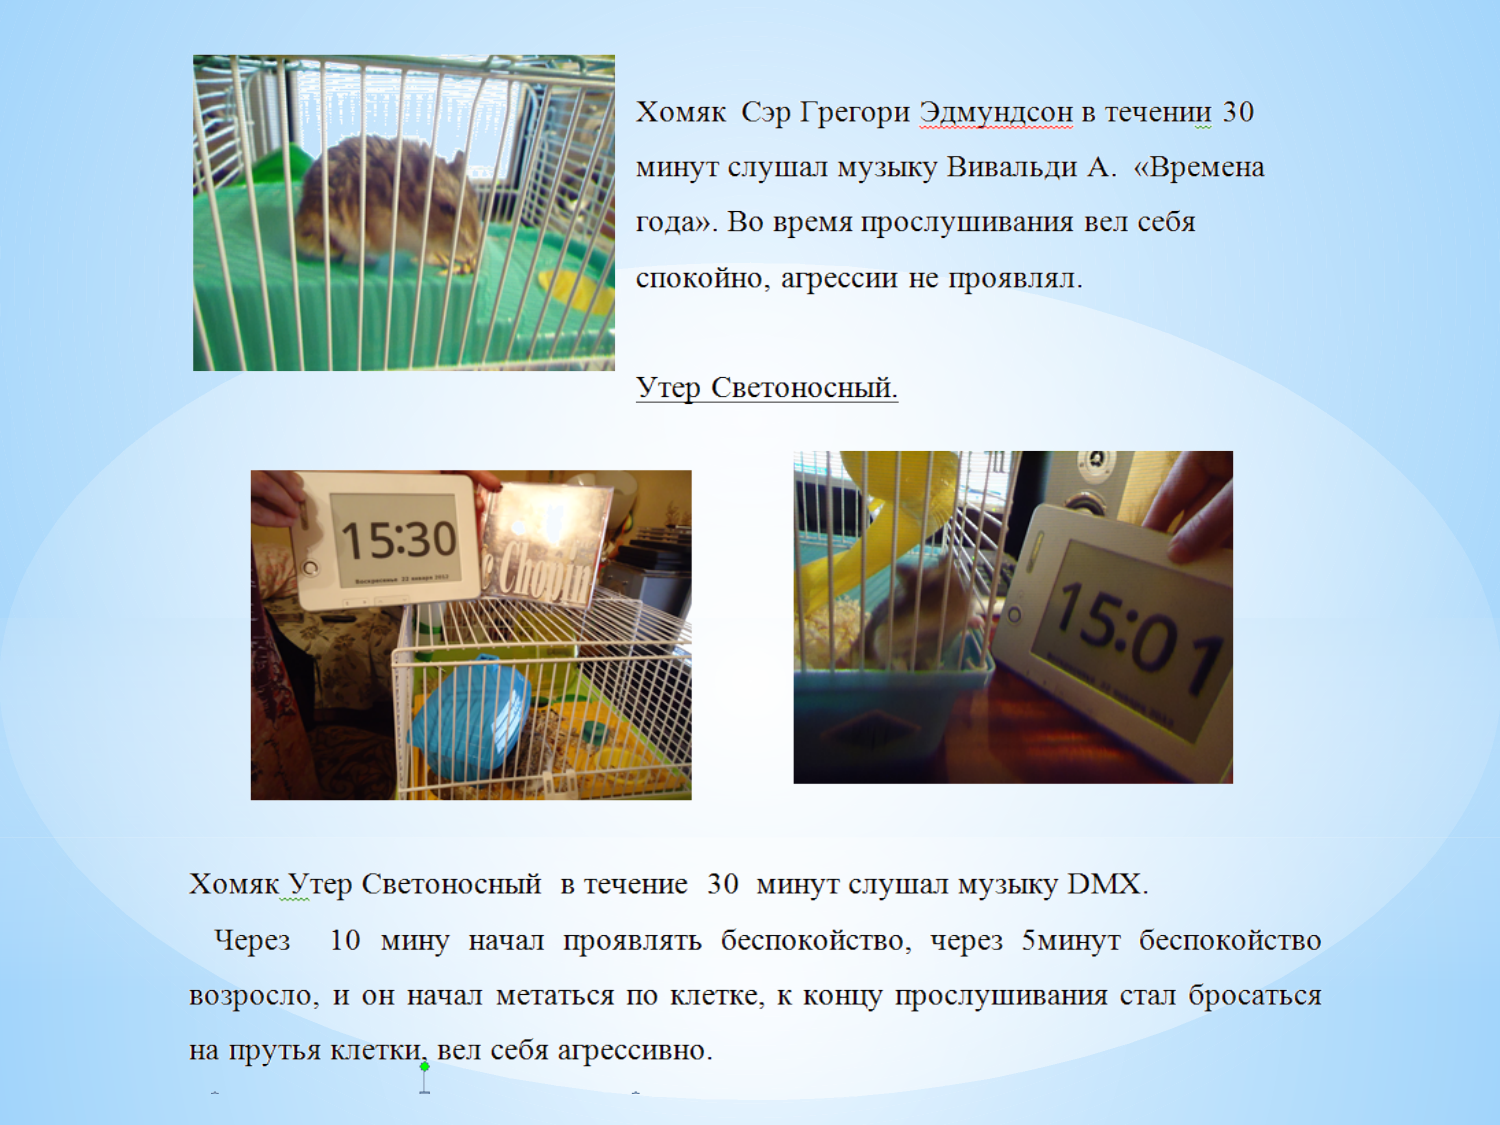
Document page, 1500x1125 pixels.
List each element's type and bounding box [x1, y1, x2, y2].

picture [100, 30, 1407, 1095]
